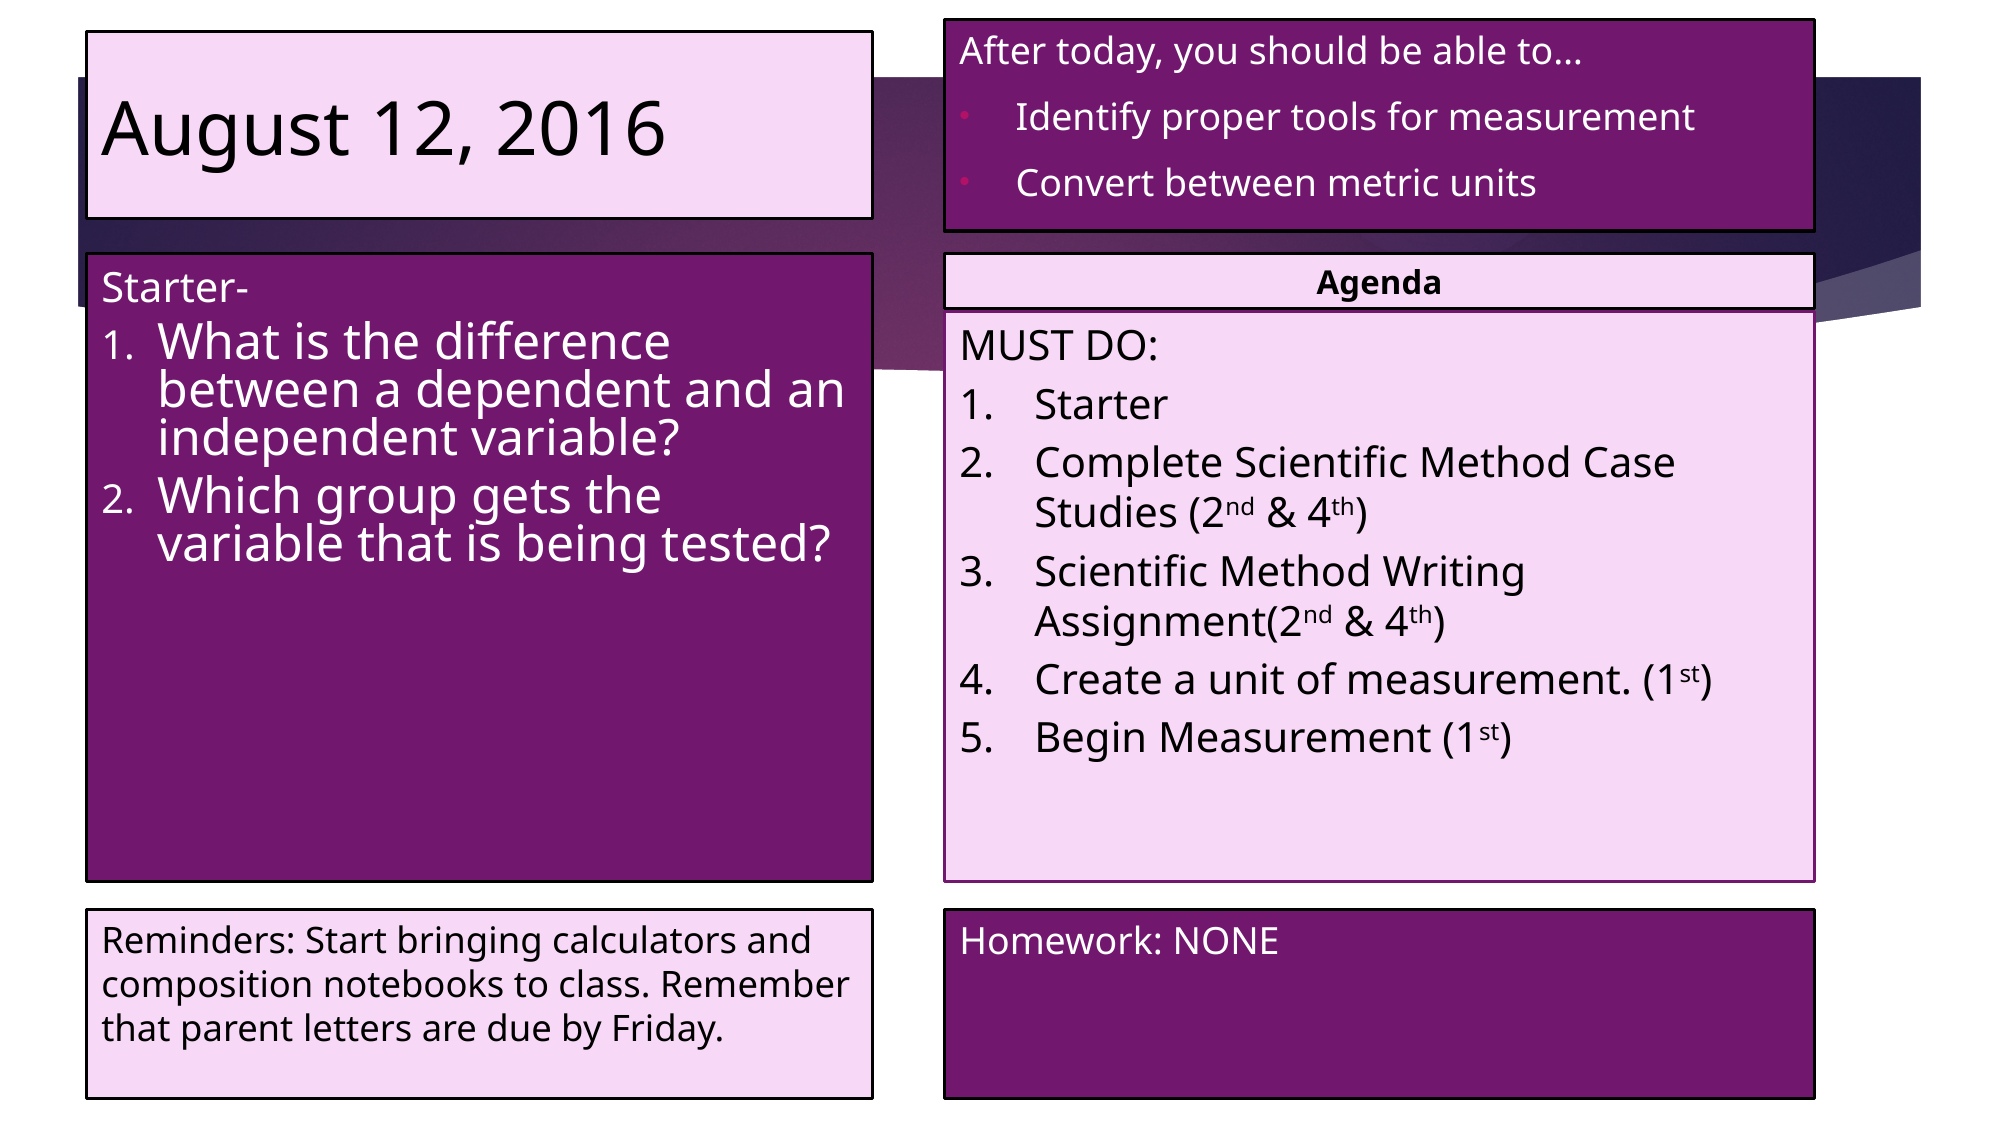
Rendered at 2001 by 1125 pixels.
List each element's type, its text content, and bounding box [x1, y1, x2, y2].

title August 12, 2016 [85, 30, 874, 220]
text_box Agenda [943, 252, 1816, 310]
list Reminders: Start bringing calculators and composition notebooks to class. Remember that parent letters are due by Friday. [85, 908, 874, 1100]
text_box MUST DO: Starter Complete Scientific Method Case Studies (2nd & 4th) Scientific Method Writing Assignment(2nd & 4th) Create a unit of measurement. (1st) Begin Measurement (1st) [943, 310, 1816, 883]
list Homework: NONE [943, 908, 1816, 1100]
list Starter- What is the difference between a dependent and an independent variable? Which group gets the variable that is being tested? [85, 252, 874, 883]
list After today, you should be able to… Identify proper tools for measurement Convert between metric units [943, 18, 1816, 233]
